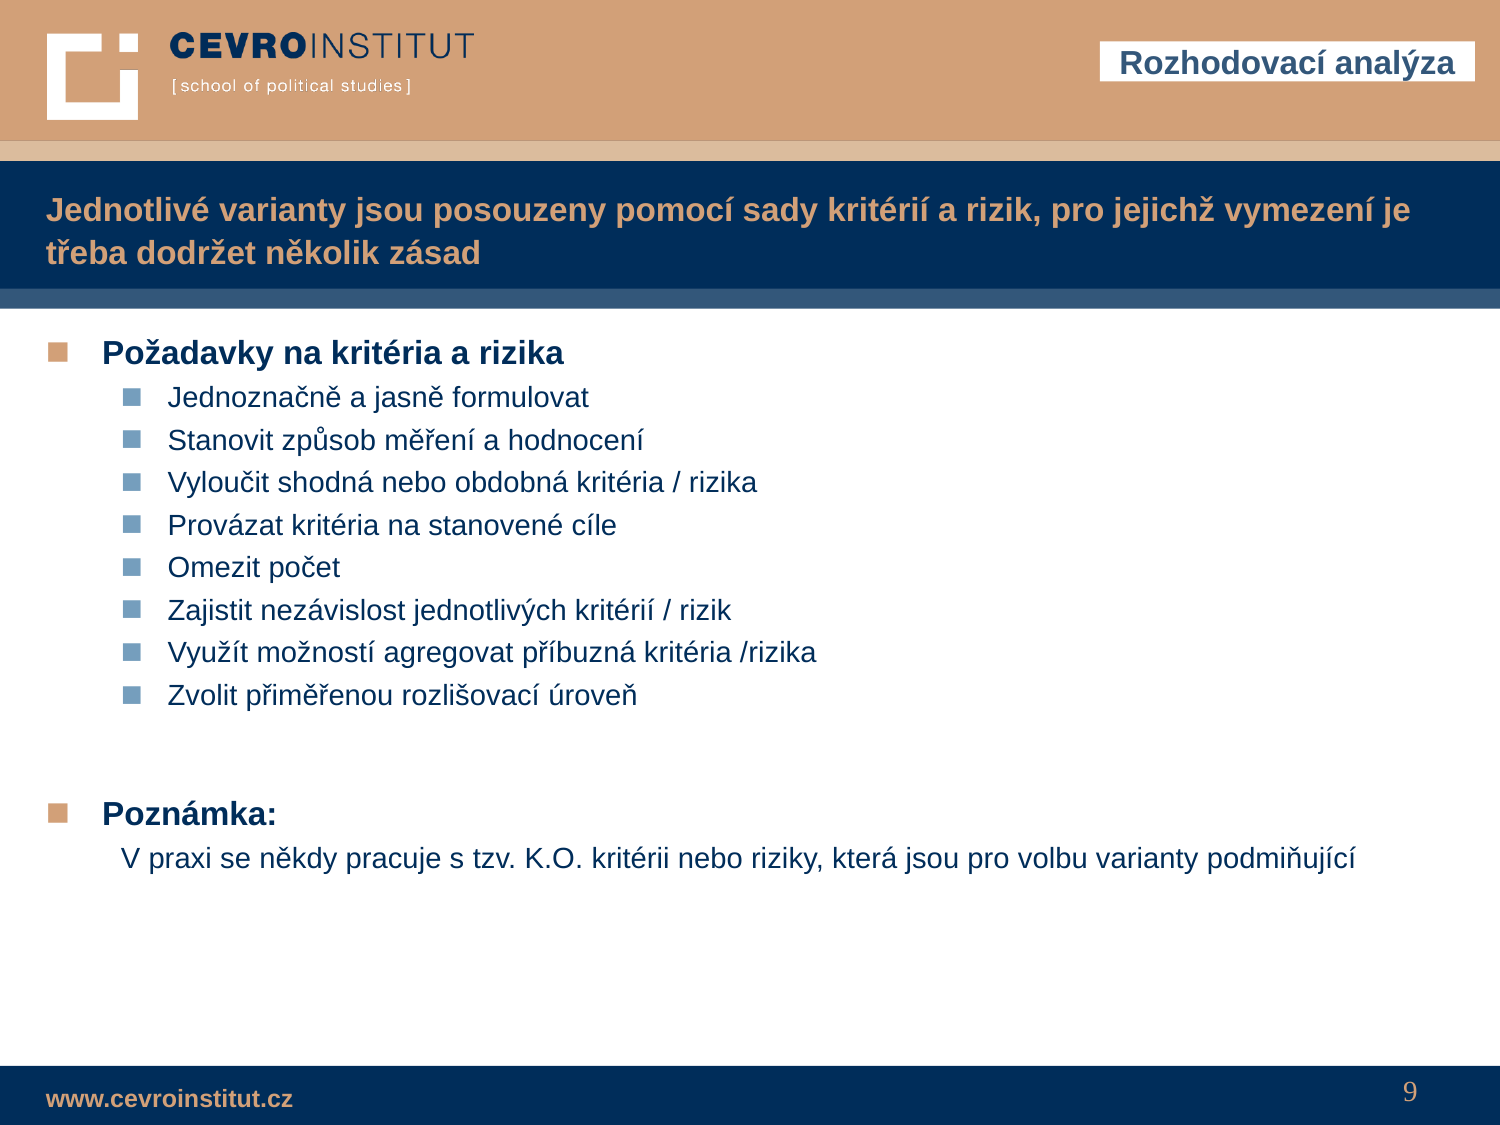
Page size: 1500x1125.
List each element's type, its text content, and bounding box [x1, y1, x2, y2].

text_box Rozhodovací analýza [1099, 41, 1475, 82]
list Požadavky na kritéria a rizika Jednoznačně a jasně formulovat Stanovit způsob měření a hodnocení Vyloučit shodná nebo obdobná kritéria / rizika Provázat kritéria na stanovené cíle Omezit počet Zajistit nezávislost jednotlivých kritérií / rizik Využít možností agregovat příbuzná kritéria /rizika Zvolit přiměřenou rozlišovací úroveň Poznámka: V praxi se někdy pracuje s tzv. K.O. kritérii nebo riziky, která jsou pro volbu varianty podmiňující [45, 338, 1432, 1034]
picture [47, 32, 474, 120]
slide_number 9 [1082, 1064, 1434, 1124]
title Jednotlivé varianty jsou posouzeny pomocí sady kritérií a rizik, pro jejichž vymezení je třeba dodržet několik zásad [45, 185, 1432, 272]
